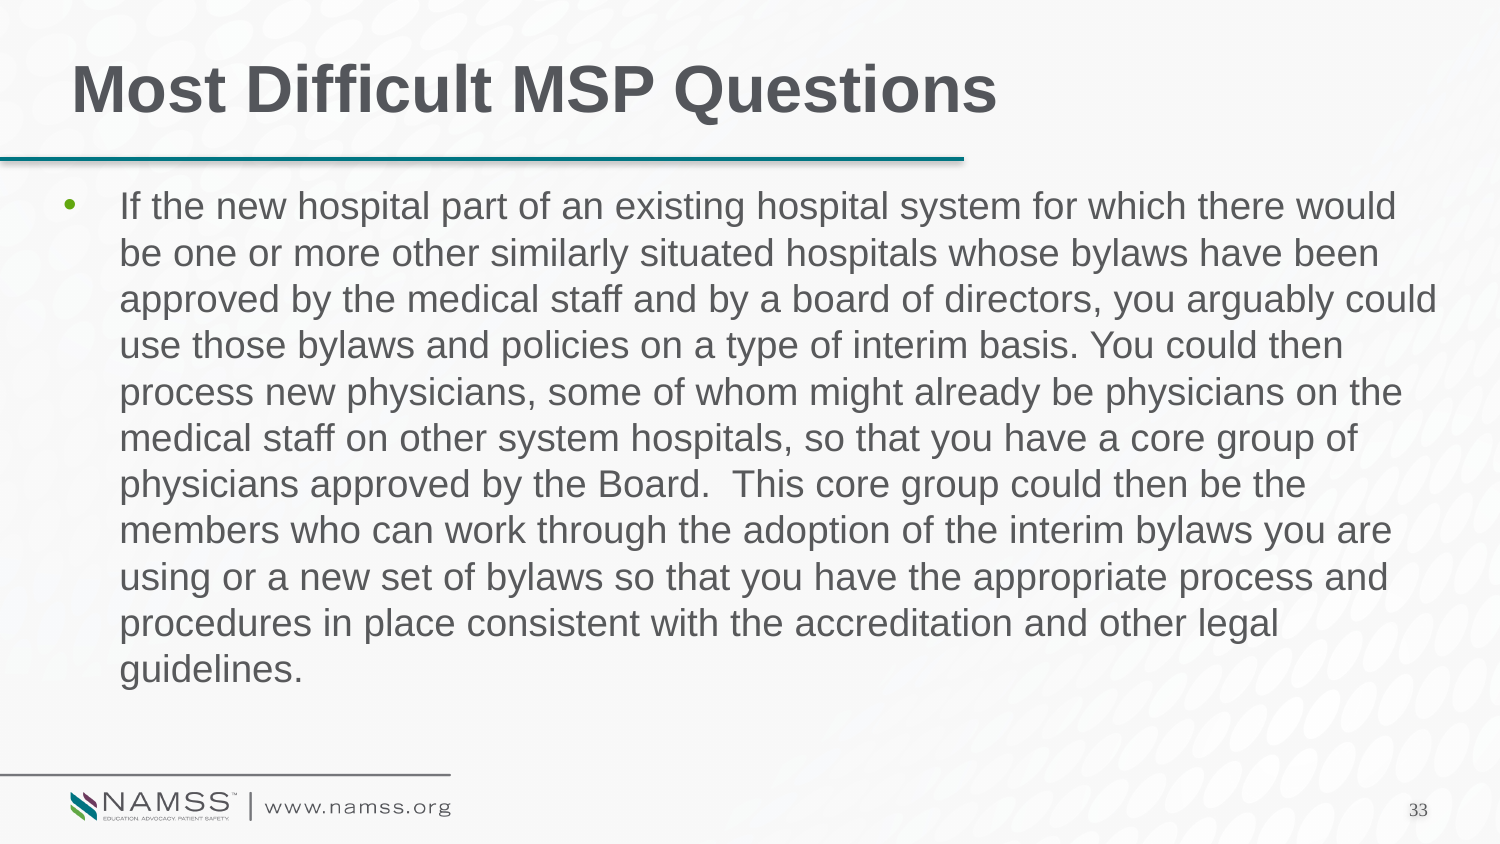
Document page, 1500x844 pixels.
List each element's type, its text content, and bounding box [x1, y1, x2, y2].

picture [0, 0, 1500, 844]
list If the new hospital part of an existing hospital system for which there would be one or more other similarly situated hospitals whose bylaws have been approved by the medical staff and by a board of directors, you arguably could use those bylaws and policies on a type of interim basis. You could then process new physicians, some of whom might already be physicians on the medical staff on other system hospitals, so that you have a core group of physicians approved by the Board. This core group could then be the members who can work through the adoption of the interim bylaws you are using or a new set of bylaws so that you have the appropriate process and procedures in place consistent with the accreditation and other legal guidelines. [63, 181, 1450, 723]
title Most Difficult MSP Questions [52, 45, 1440, 148]
